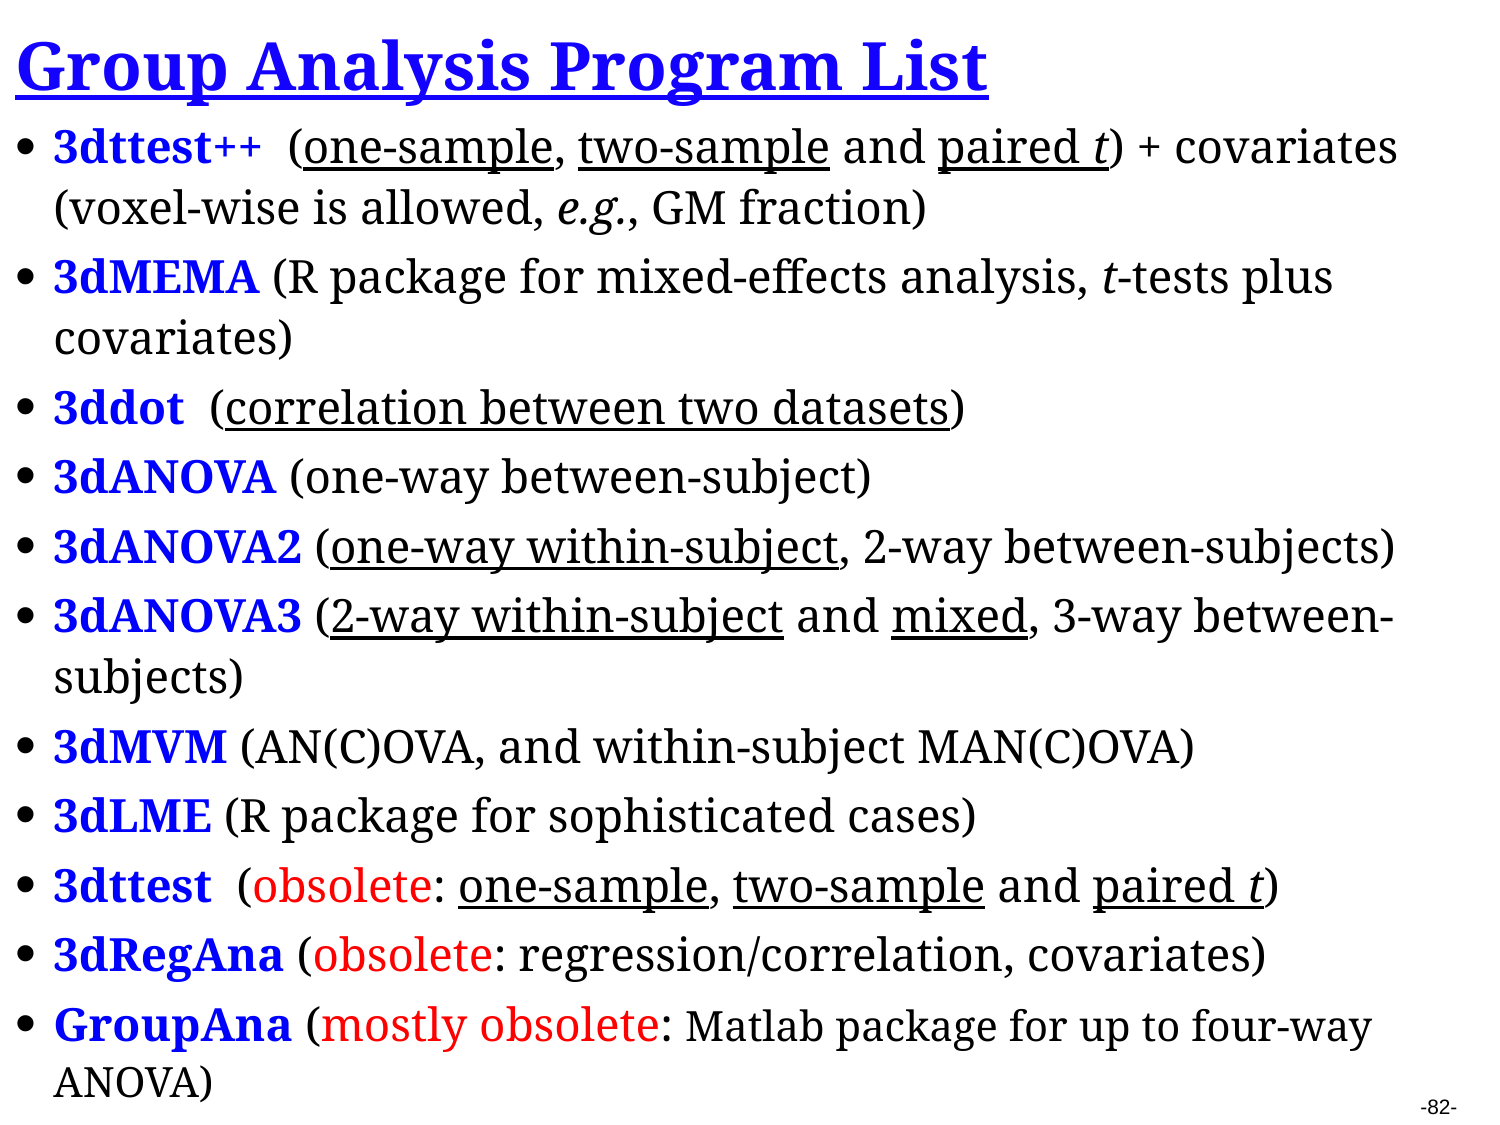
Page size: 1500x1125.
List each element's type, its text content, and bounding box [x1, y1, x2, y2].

list Group Analysis Program List 3dttest++ (one-sample, two-sample and paired t) + covariates (voxel-wise is allowed, e.g., GM fraction) 3dMEMA (R package for mixed-effects analysis, t-tests plus covariates) 3ddot (correlation between two datasets) 3dANOVA (one-way between-subject) 3dANOVA2 (one-way within-subject, 2-way between-subjects) 3dANOVA3 (2-way within-subject and mixed, 3-way between-subjects) 3dMVM (AN(C)OVA, and within-subject MAN(C)OVA) 3dLME (R package for sophisticated cases) 3dttest (obsolete: one-sample, two-sample and paired t) 3dRegAna (obsolete: regression/correlation, covariates) GroupAna (mostly obsolete: Matlab package for up to four-way ANOVA) [0, 0, 1500, 1125]
